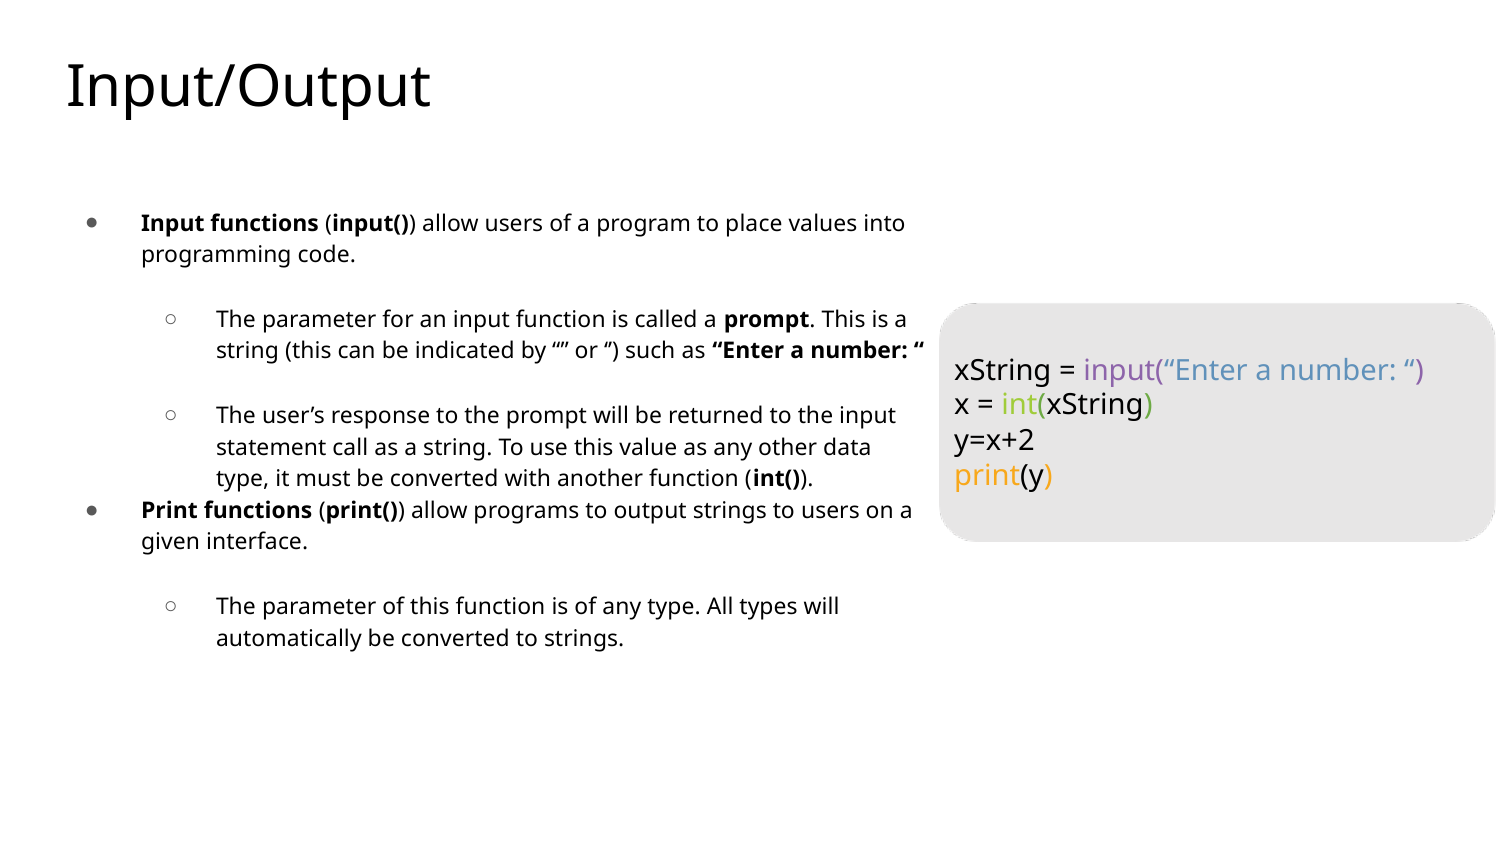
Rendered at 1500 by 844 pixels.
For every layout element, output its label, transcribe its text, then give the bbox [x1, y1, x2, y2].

picture [939, 302, 1496, 542]
list Input functions (input()) allow users of a program to place values into programming code. The parameter for an input function is called a prompt. This is a string (this can be indicated by “” or ‘’) such as “Enter a number: “ The user’s response to the prompt will be returned to the input statement call as a string. To use this value as any other data type, it must be converted with another function (int()). Print functions (print()) allow programs to output strings to users on a given interface. The parameter of this function is of any type. All types will automatically be converted to strings. [51, 189, 940, 750]
title Input/Output [51, 32, 1449, 127]
